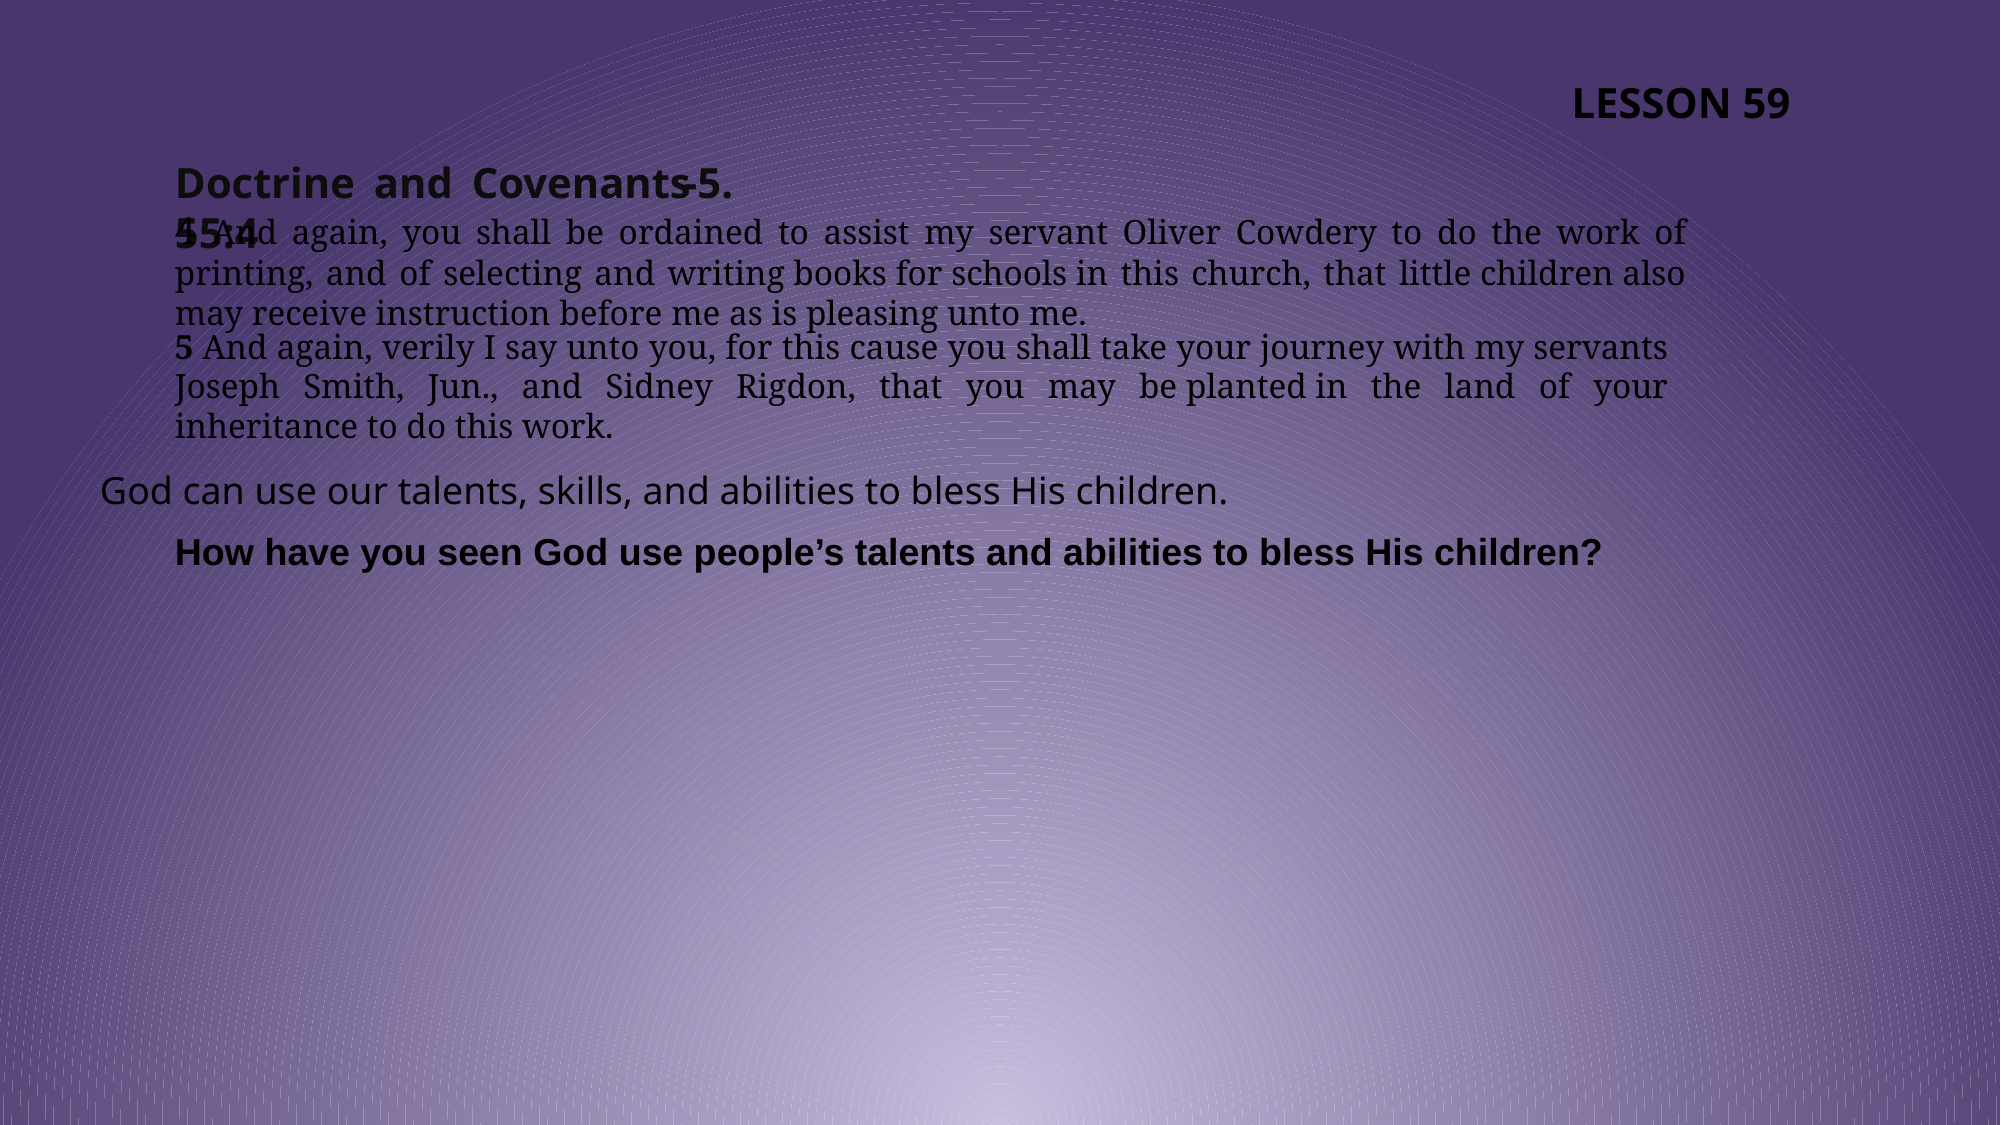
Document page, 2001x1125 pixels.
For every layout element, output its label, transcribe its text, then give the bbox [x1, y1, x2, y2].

text_box 5 And again, verily I say unto you, for this cause you shall take your journey with my servants Joseph Smith, Jun., and Sidney Rigdon, that you may be planted in the land of your inheritance to do this work. [160, 318, 1686, 453]
text_box 4 And again, you shall be ordained to assist my servant Oliver Cowdery to do the work of printing, and of selecting and writing books for schools in this church, that little children also may receive instruction before me as is pleasing unto me. [160, 199, 1703, 340]
text_box Doctrine and Covenants 55:4 [160, 149, 669, 199]
text_box -5. [669, 149, 756, 215]
text_box God can use our talents, skills, and abilities to bless His children. [85, 459, 1255, 520]
text_box How have you seen God use people’s talents and abilities to bless His children? [160, 520, 1668, 581]
text_box LESSON 59 [1556, 68, 1814, 147]
